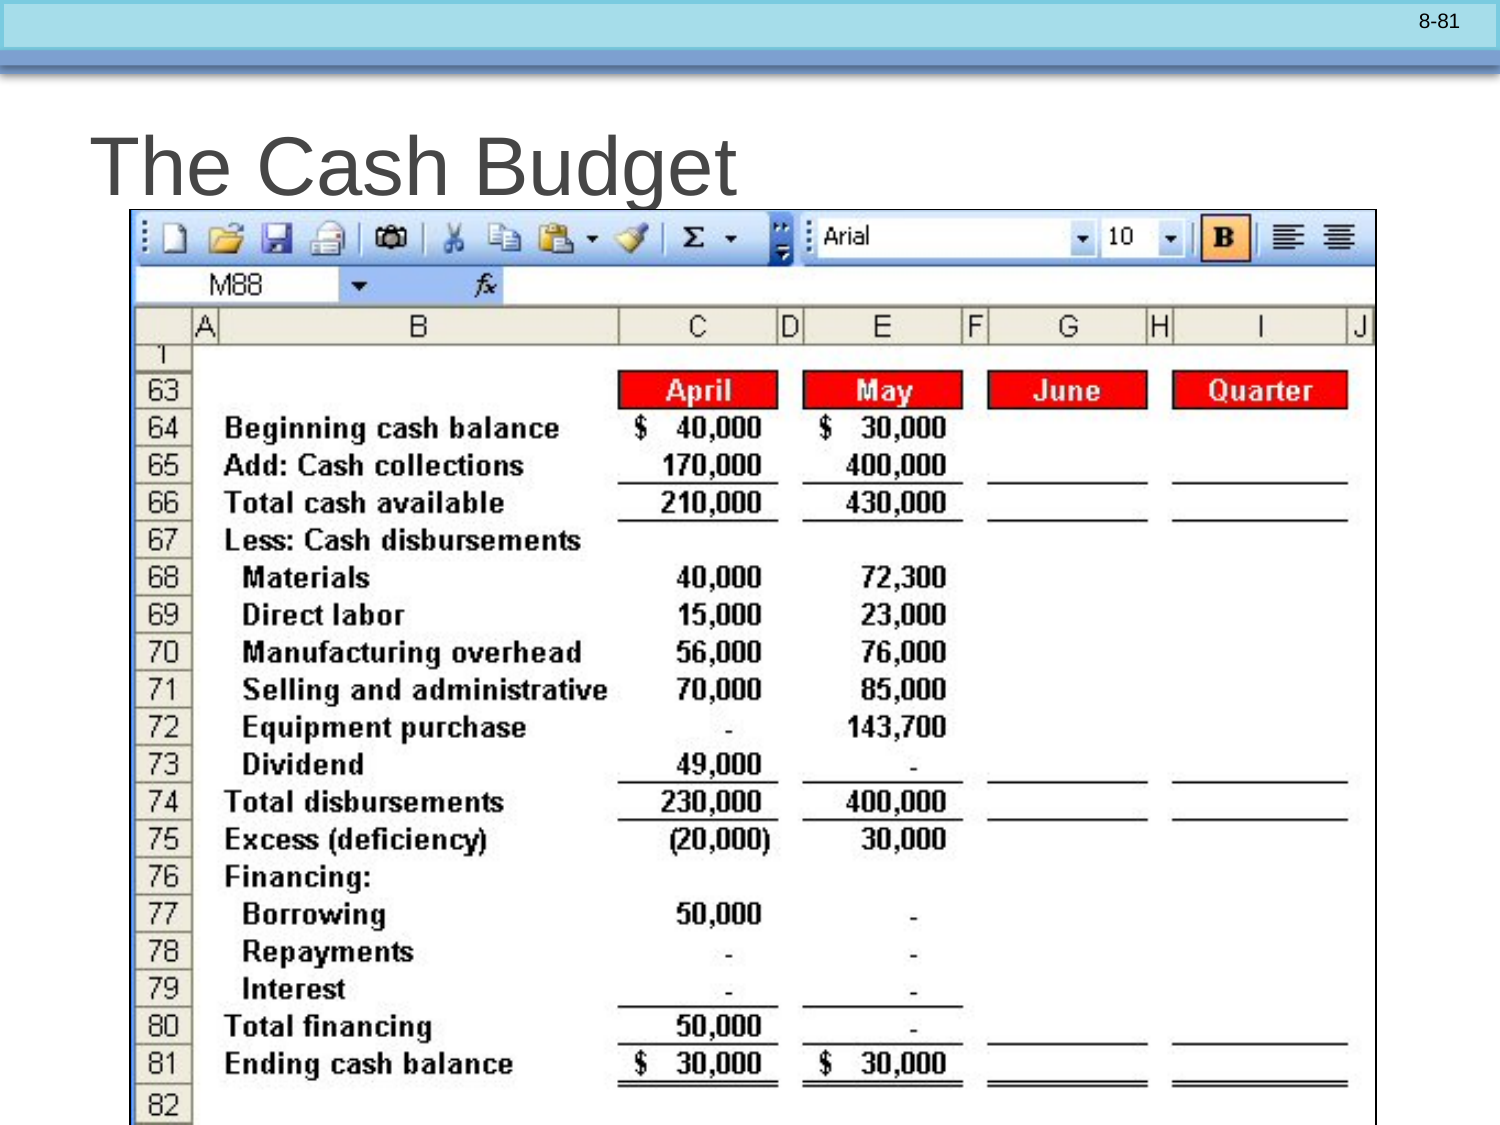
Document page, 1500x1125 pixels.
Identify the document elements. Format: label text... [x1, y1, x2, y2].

title The Cash Budget [75, 75, 1425, 250]
picture [130, 210, 1376, 1125]
